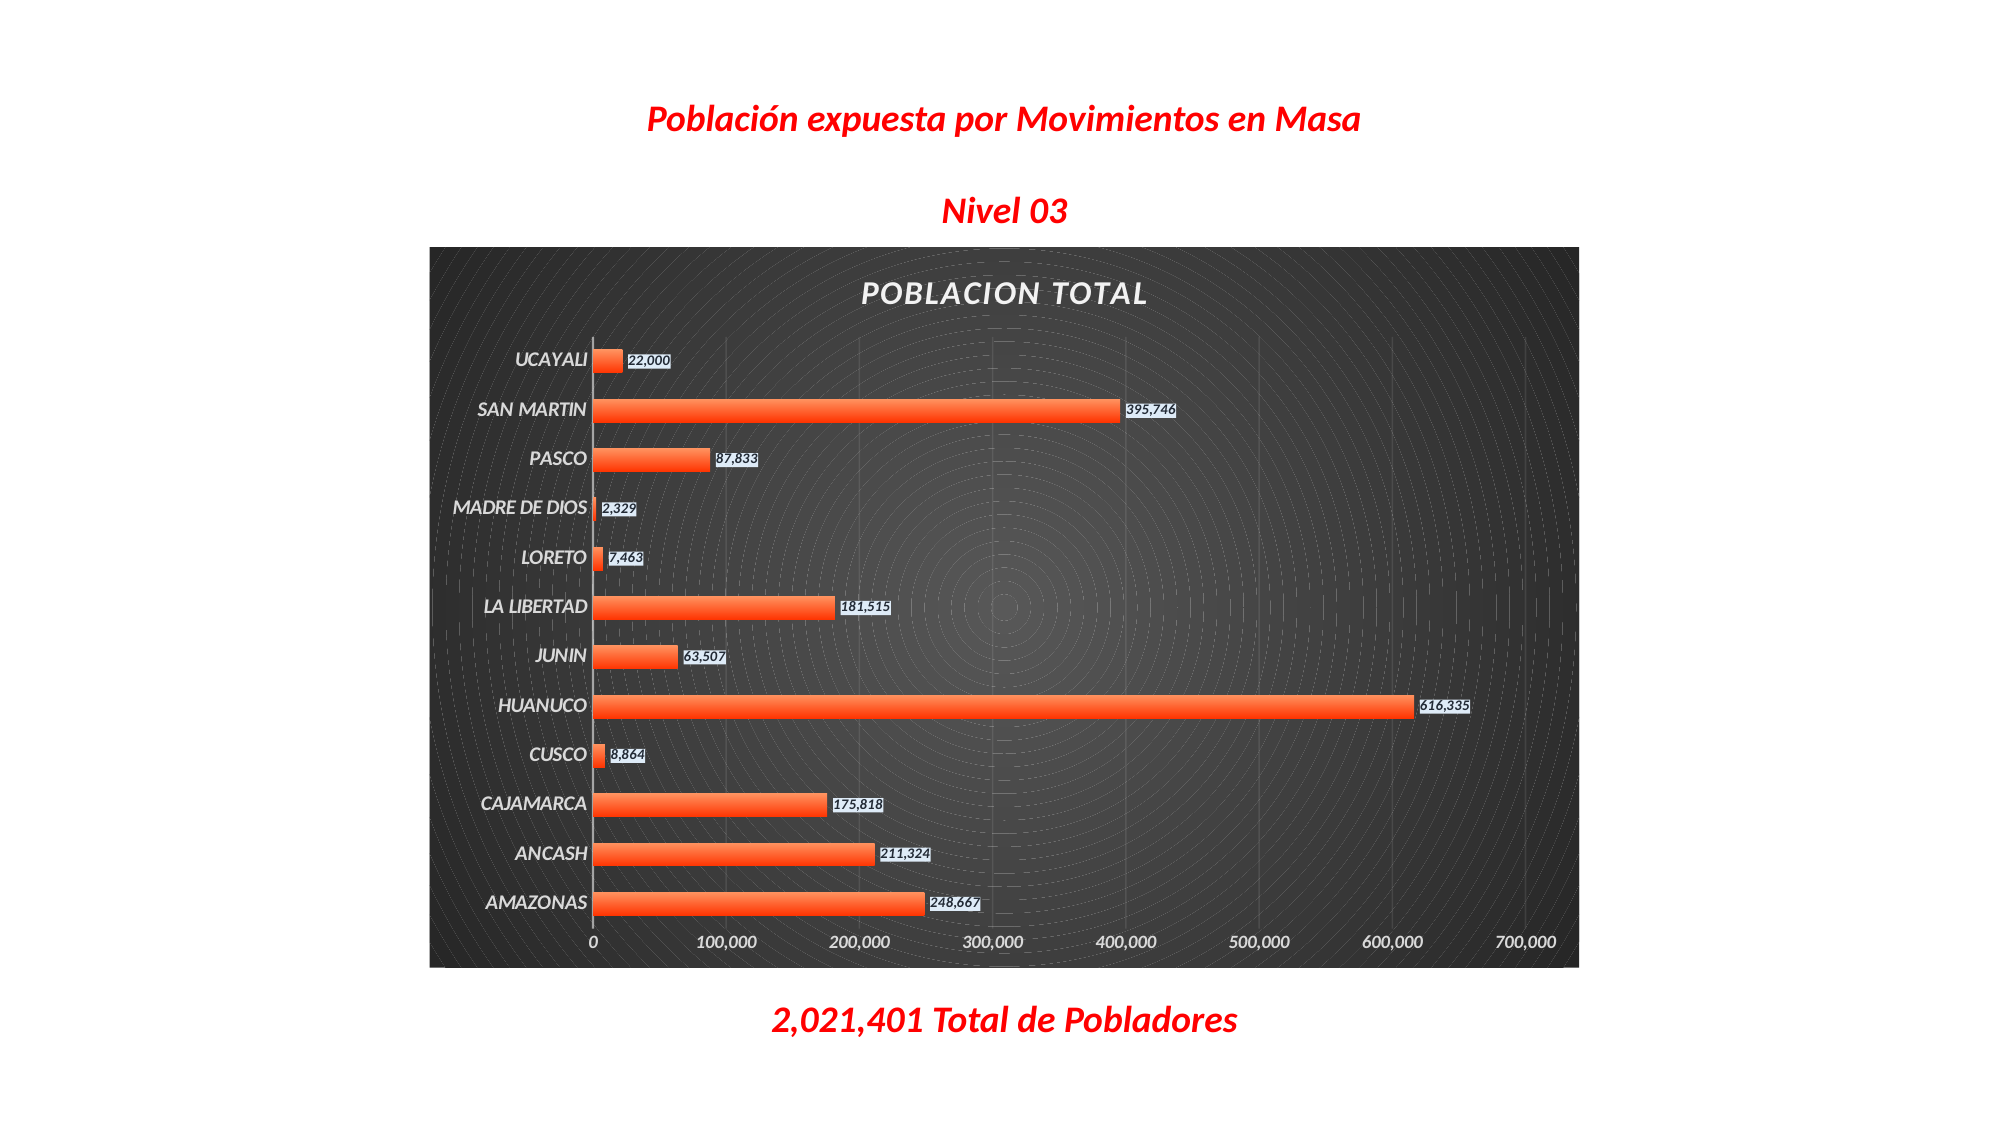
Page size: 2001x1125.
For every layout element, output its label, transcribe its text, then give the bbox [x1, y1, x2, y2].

text_box 2,021,401 Total de Pobladores [752, 987, 1257, 1048]
chart [429, 247, 1580, 968]
text_box Nivel 03 [921, 178, 1087, 239]
text_box Población expuesta por Movimientos en Masa [632, 86, 1378, 147]
